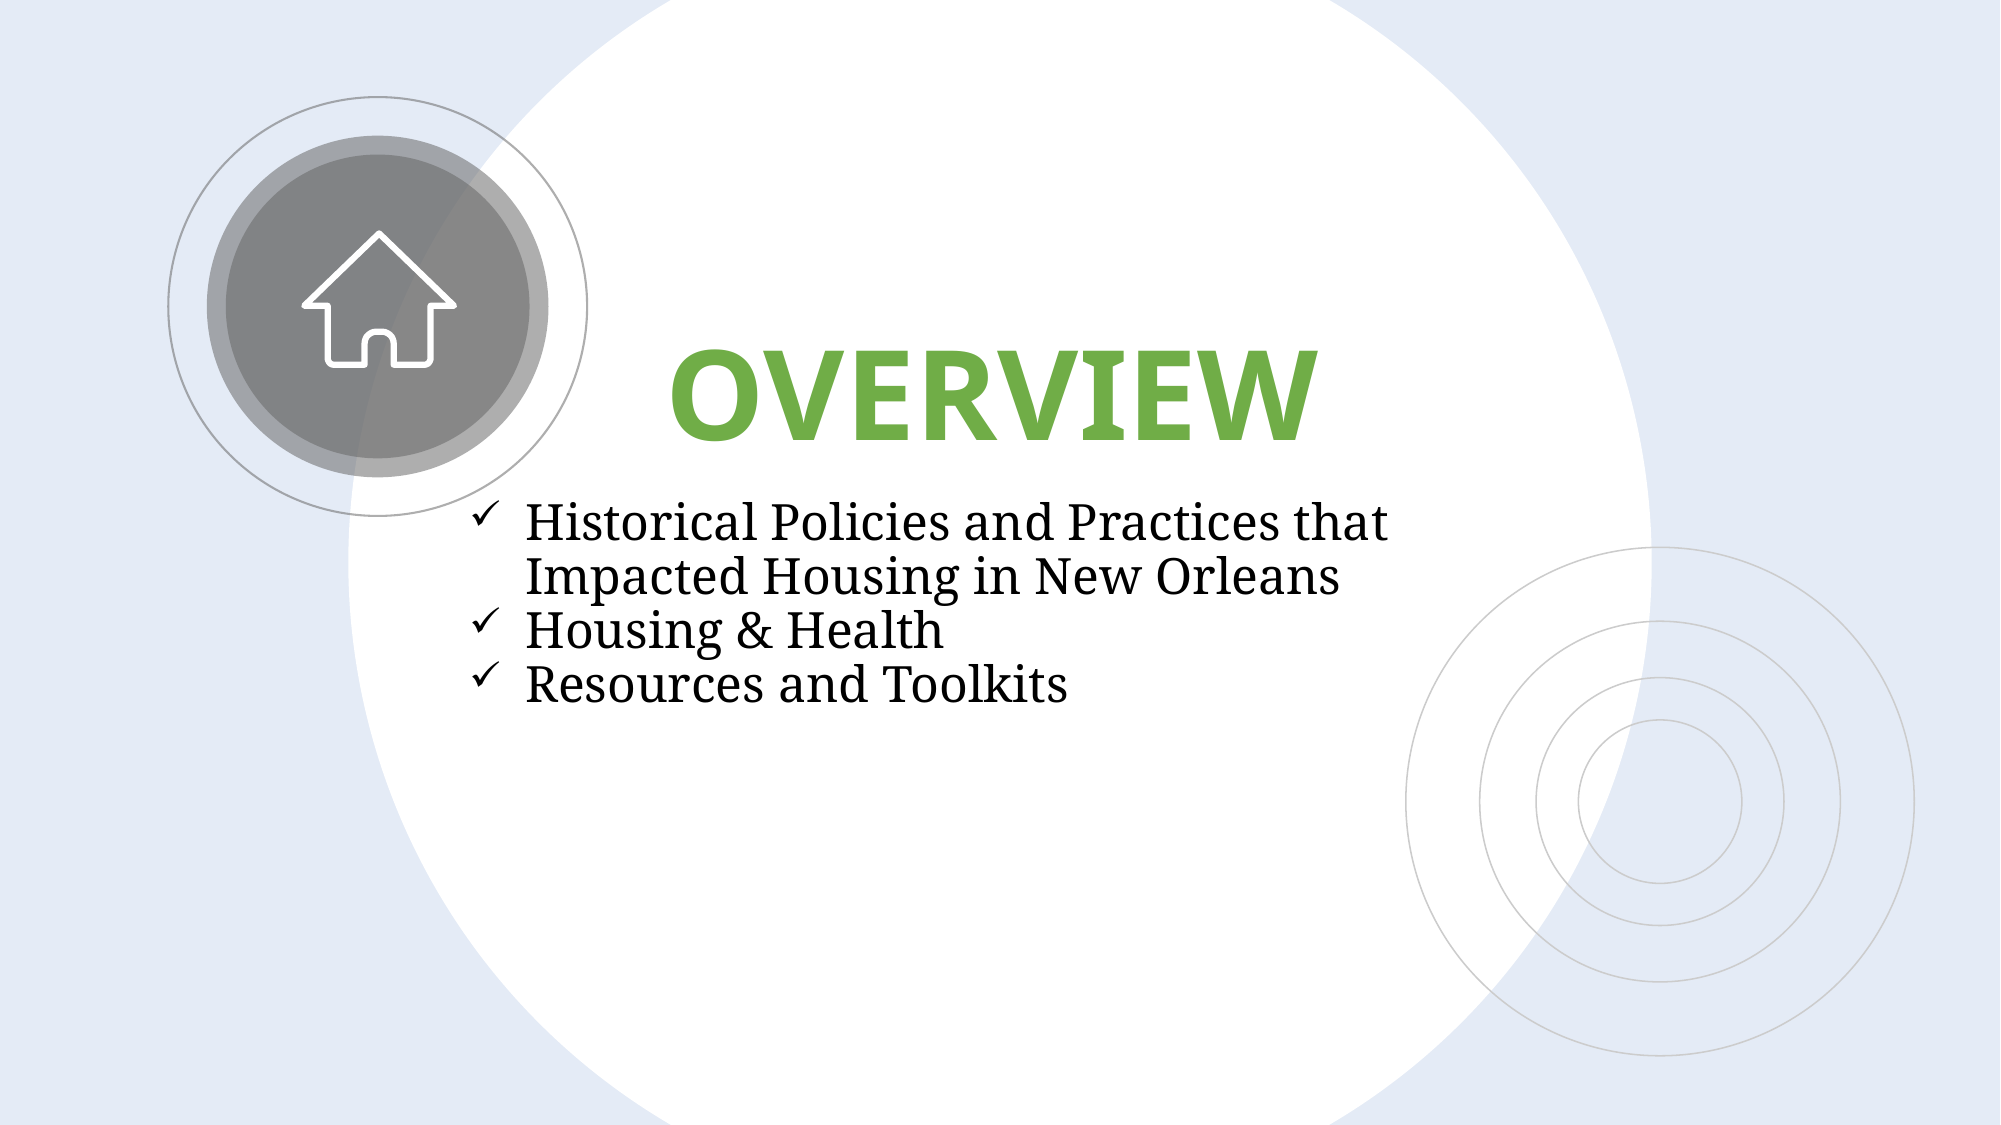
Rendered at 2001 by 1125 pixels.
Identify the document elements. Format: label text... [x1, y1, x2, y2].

text_box Historical Policies and Practices that Impacted Housing in New Orleans Housing & Health Resources and Toolkits [454, 482, 1535, 853]
text_box OVERVIEW [616, 299, 1369, 482]
